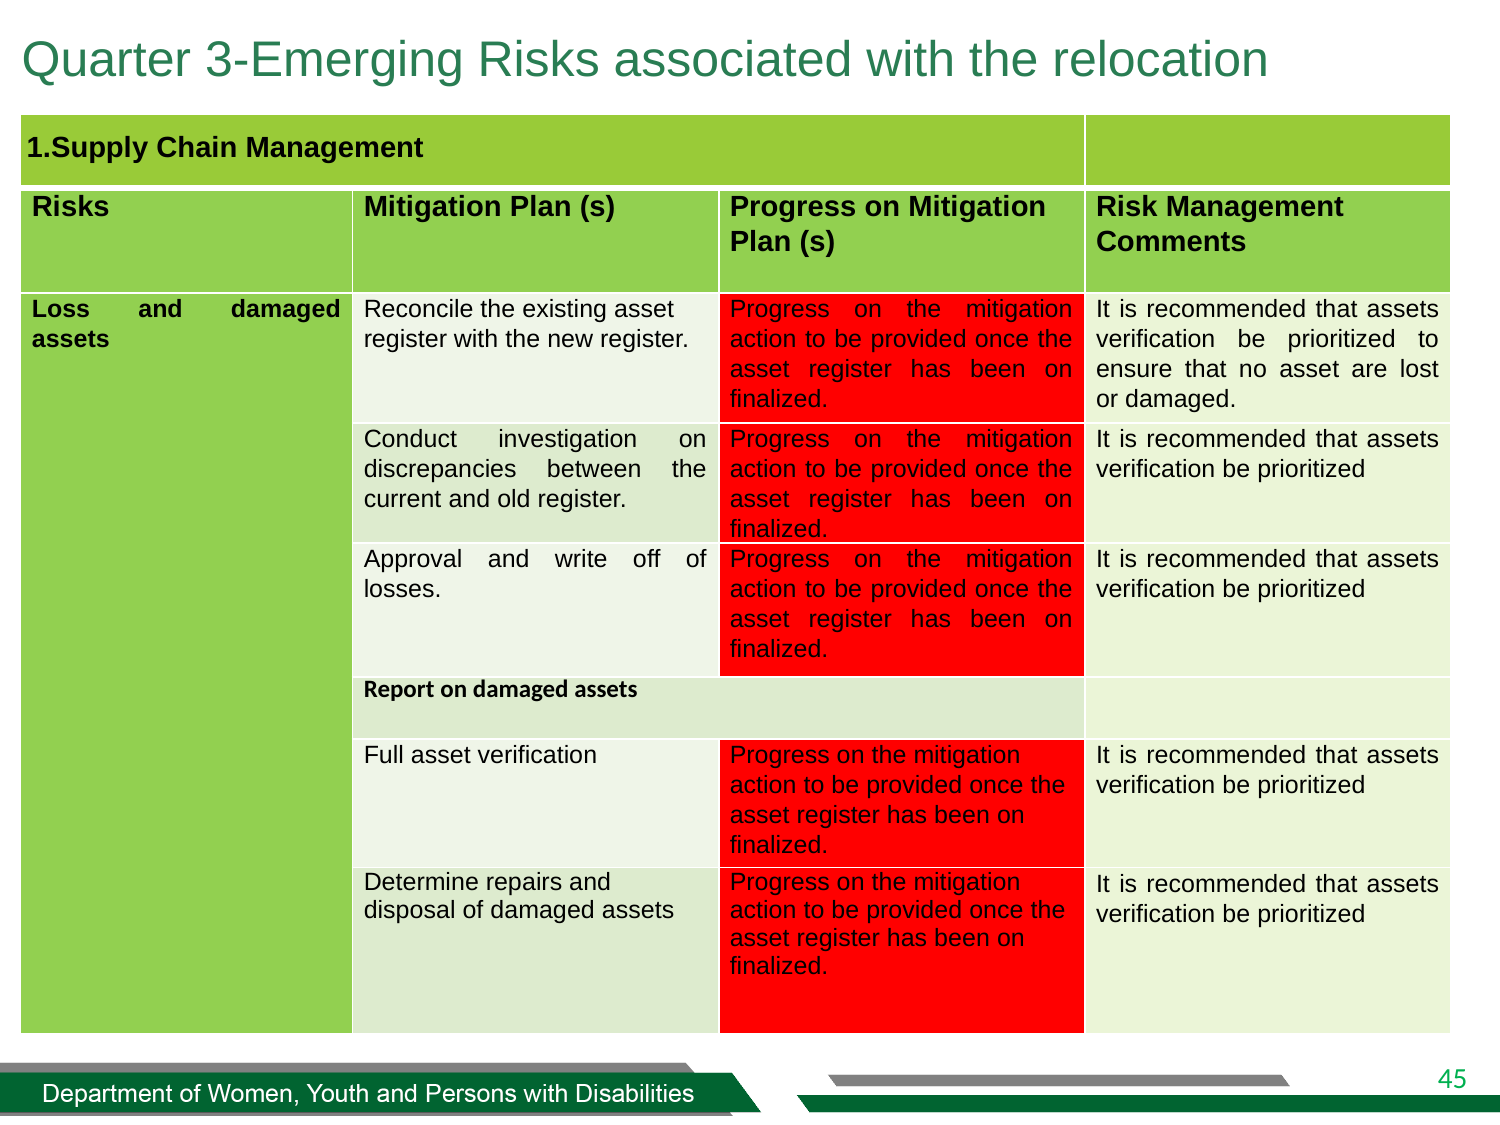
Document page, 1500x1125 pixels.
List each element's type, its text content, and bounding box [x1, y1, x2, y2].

table_cell It is recommended that assets verification be prioritized [1086, 740, 1450, 867]
table_cell Progress on the mitigation action to be provided once the asset register has been on finalized. [720, 868, 1084, 1033]
table_cell It is recommended that assets verification be prioritized to ensure that no asset are lost or damaged. [1086, 294, 1450, 422]
table_cell Loss and damaged assets [21, 294, 352, 1033]
table_cell Reconcile the existing asset register with the new register. [353, 294, 718, 422]
table_cell Mitigation Plan (s) [353, 191, 718, 292]
table_cell Progress on the mitigation action to be provided once the asset register has been on finalized. [720, 294, 1084, 422]
table_cell Report on damaged assets [353, 678, 1084, 738]
table_cell Progress on the mitigation action to be provided once the asset register has been on finalized. [720, 544, 1084, 676]
table_cell Approval and write off of losses. [353, 544, 718, 676]
table_cell It is recommended that assets verification be prioritized [1086, 424, 1450, 542]
picture [0, 45, 1500, 1125]
table_cell Determine repairs and disposal of damaged assets [353, 868, 718, 1033]
table_cell Risks [21, 191, 352, 292]
table_cell It is recommended that assets verification be prioritized [1086, 544, 1450, 676]
table_cell Progress on Mitigation Plan (s) [720, 191, 1084, 292]
table_cell Progress on the mitigation action to be provided once the asset register has been on finalized. [720, 740, 1084, 867]
table_cell Progress on the mitigation action to be provided once the asset register has been on finalized. [720, 424, 1084, 542]
table_cell Risk Management Comments [1086, 191, 1450, 292]
table_header 1.Supply Chain Management [21, 115, 1084, 185]
table_cell It is recommended that assets verification be prioritized [1086, 868, 1450, 1033]
text_box Quarter 3-Emerging Risks associated with the relocation [6, 25, 1285, 95]
table_cell [1086, 678, 1450, 738]
table_cell Conduct investigation on discrepancies between the current and old register. [353, 424, 718, 542]
table_cell Full asset verification [353, 740, 718, 867]
table_header [1086, 115, 1450, 185]
